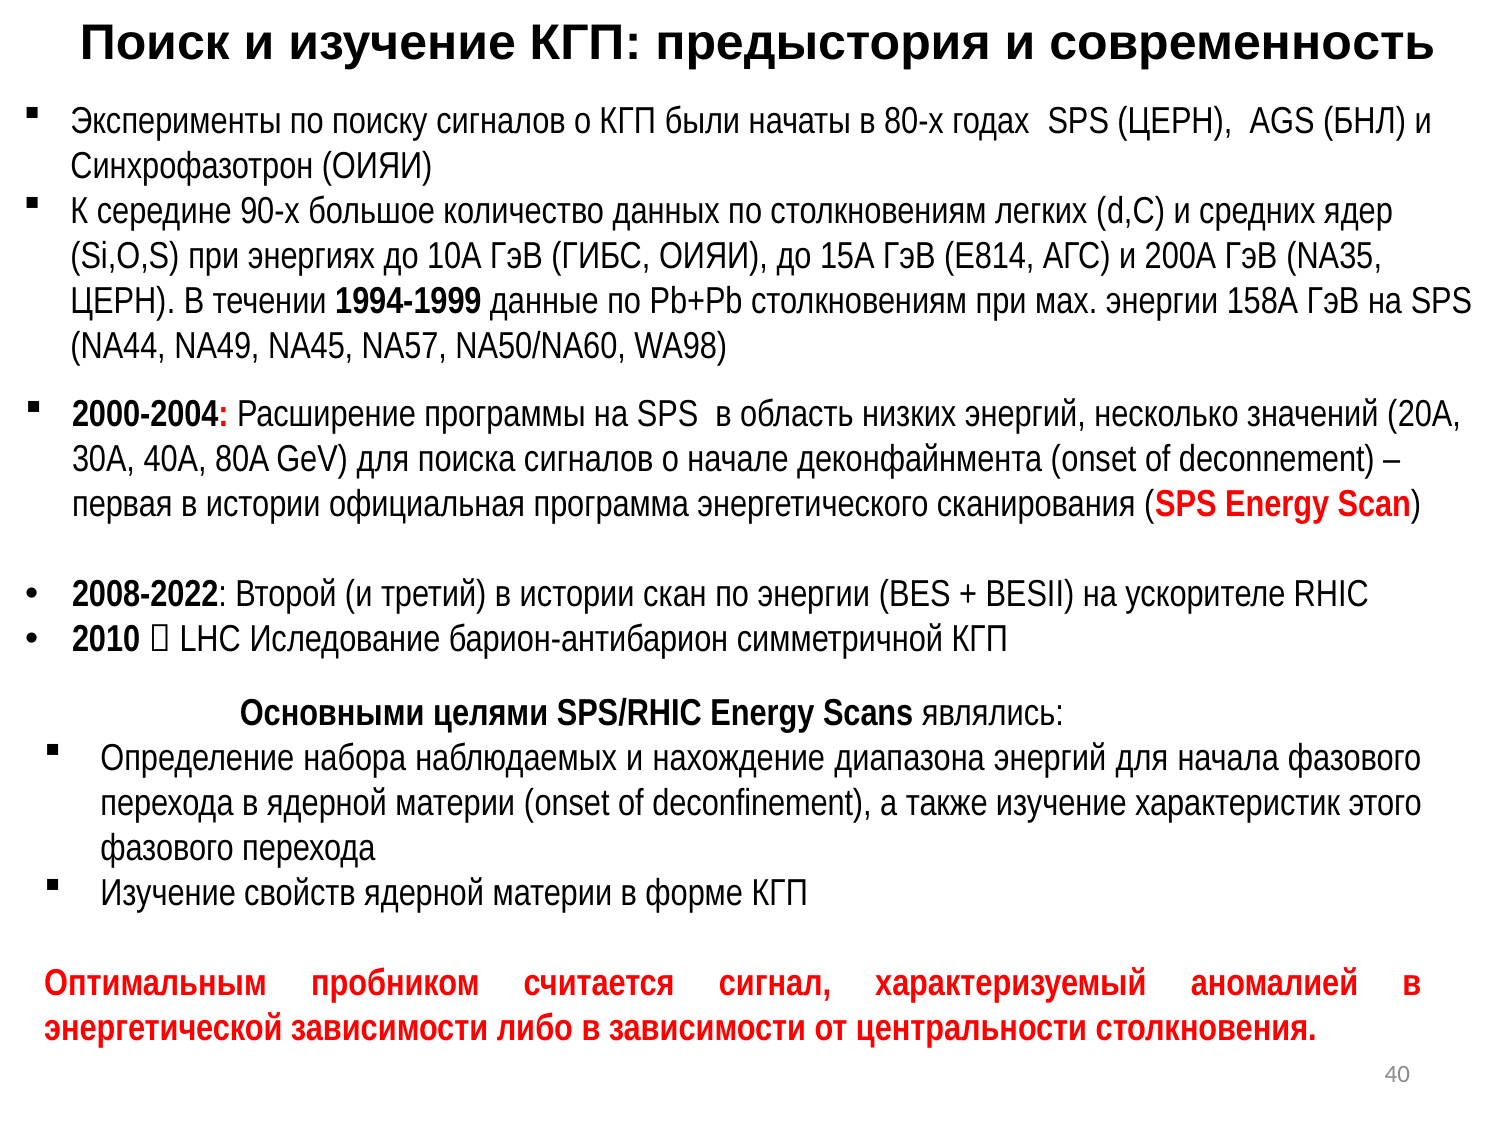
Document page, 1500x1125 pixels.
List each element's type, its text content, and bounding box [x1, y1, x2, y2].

text_box Эксперименты по поиску сигналов о КГП были начаты в 80-х годах SPS (ЦЕРН), AGS (БНЛ) и Синхрофазотрон (ОИЯИ) К середине 90-х большое количество данных по столкновениям легких (d,C) и средних ядер (Si,O,S) при энергиях до 10А ГэВ (ГИБС, ОИЯИ), до 15А ГэВ (Е814, АГС) и 200А ГэВ (NA35, ЦЕРН). В течении 1994-1999 данные по Pb+Pb столкновениям при мах. энергии 158А ГэВ на SPS (NA44, NA49, NA45, NA57, NA50/NA60, WA98) [8, 88, 1500, 373]
slide_number 40 [1074, 1055, 1425, 1103]
text_box Основными целями SPS/RHIC Energy Scans являлись: Определение набора наблюдаемых и нахождение диапазона энергий для начала фазового перехода в ядерной материи (onset of deconfinement), а также изучение характеристик этого фазового перехода Изучение свойств ядерной материи в форме КГП Оптимальным пробником считается сигнал, характеризуемый аномалией в энергетической зависимости либо в зависимости от центральности столкновения. [29, 680, 1437, 1055]
text_box 2000-2004: Расширение программы на SPS в область низких энергий, несколько значений (20A, 30A, 40A, 80A GeV) для поиска сигналов о начале деконфайнмента (onset of deconnement) – первая в истории официальная программа энергетического сканирования (SPS Energy Scan) 2008-2022: Второй (и третий) в истории скан по энергии (BES + BESII) на ускорителе RHIC 2010  LHC Иследование барион-антибарион симметричной КГП [10, 382, 1500, 667]
text_box Поиск и изучение КГП: предыстория и современноcть [64, 1, 1451, 77]
